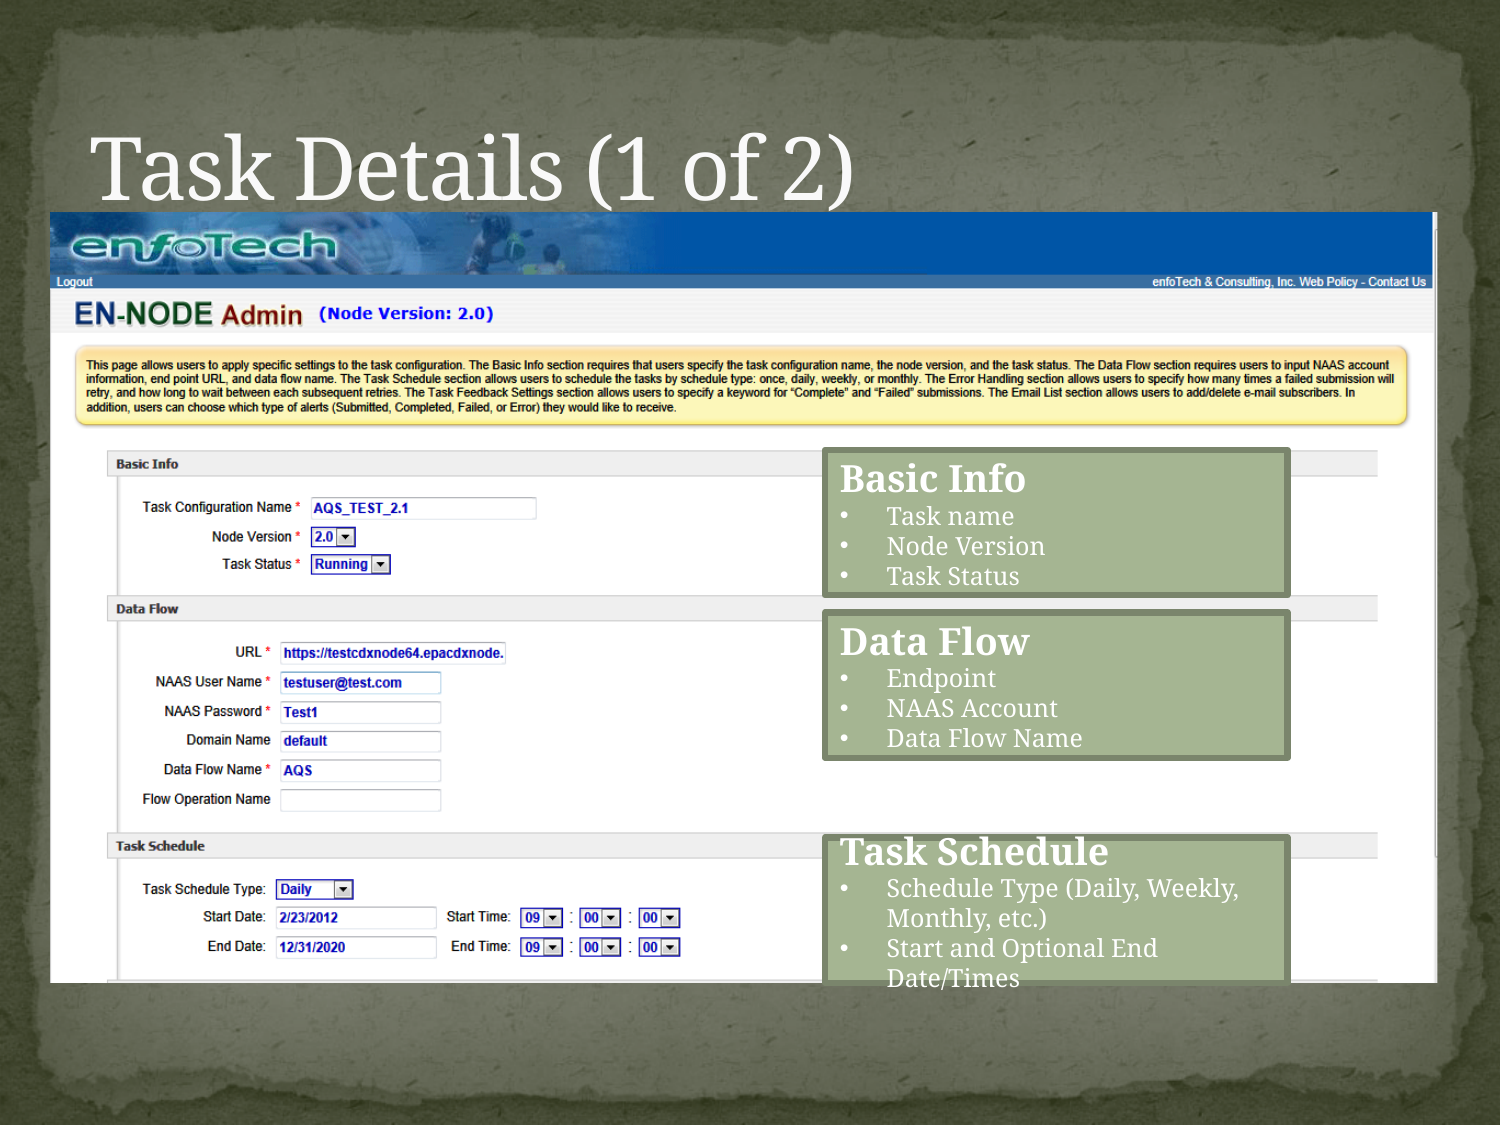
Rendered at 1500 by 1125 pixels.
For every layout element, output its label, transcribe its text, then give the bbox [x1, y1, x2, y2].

title Task Details (1 of 2) [74, 24, 1425, 202]
picture [50, 212, 1438, 983]
